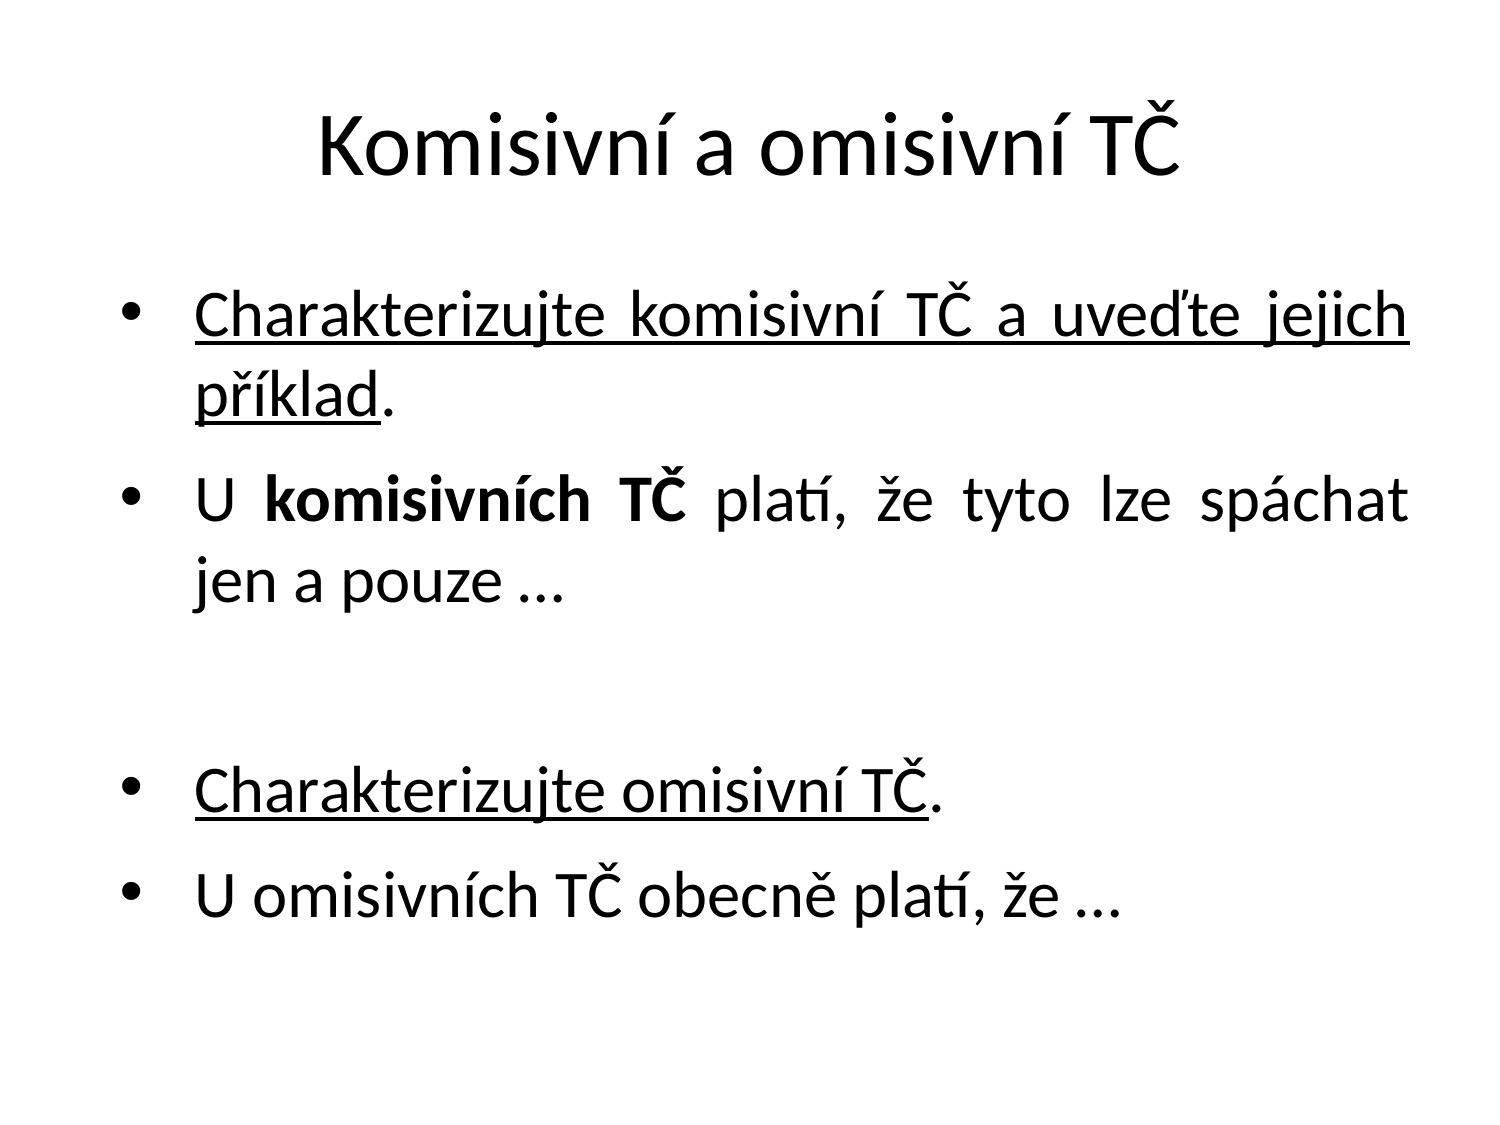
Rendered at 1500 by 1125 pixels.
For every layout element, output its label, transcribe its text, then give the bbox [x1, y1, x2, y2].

list Charakterizujte komisivní TČ a uveďte jejich příklad. U komisivních TČ platí, že tyto lze spáchat jen a pouze … Charakterizujte omisivní TČ. U omisivních TČ obecně platí, že … [75, 262, 1425, 1005]
title Komisivní a omisivní TČ [75, 45, 1425, 233]
